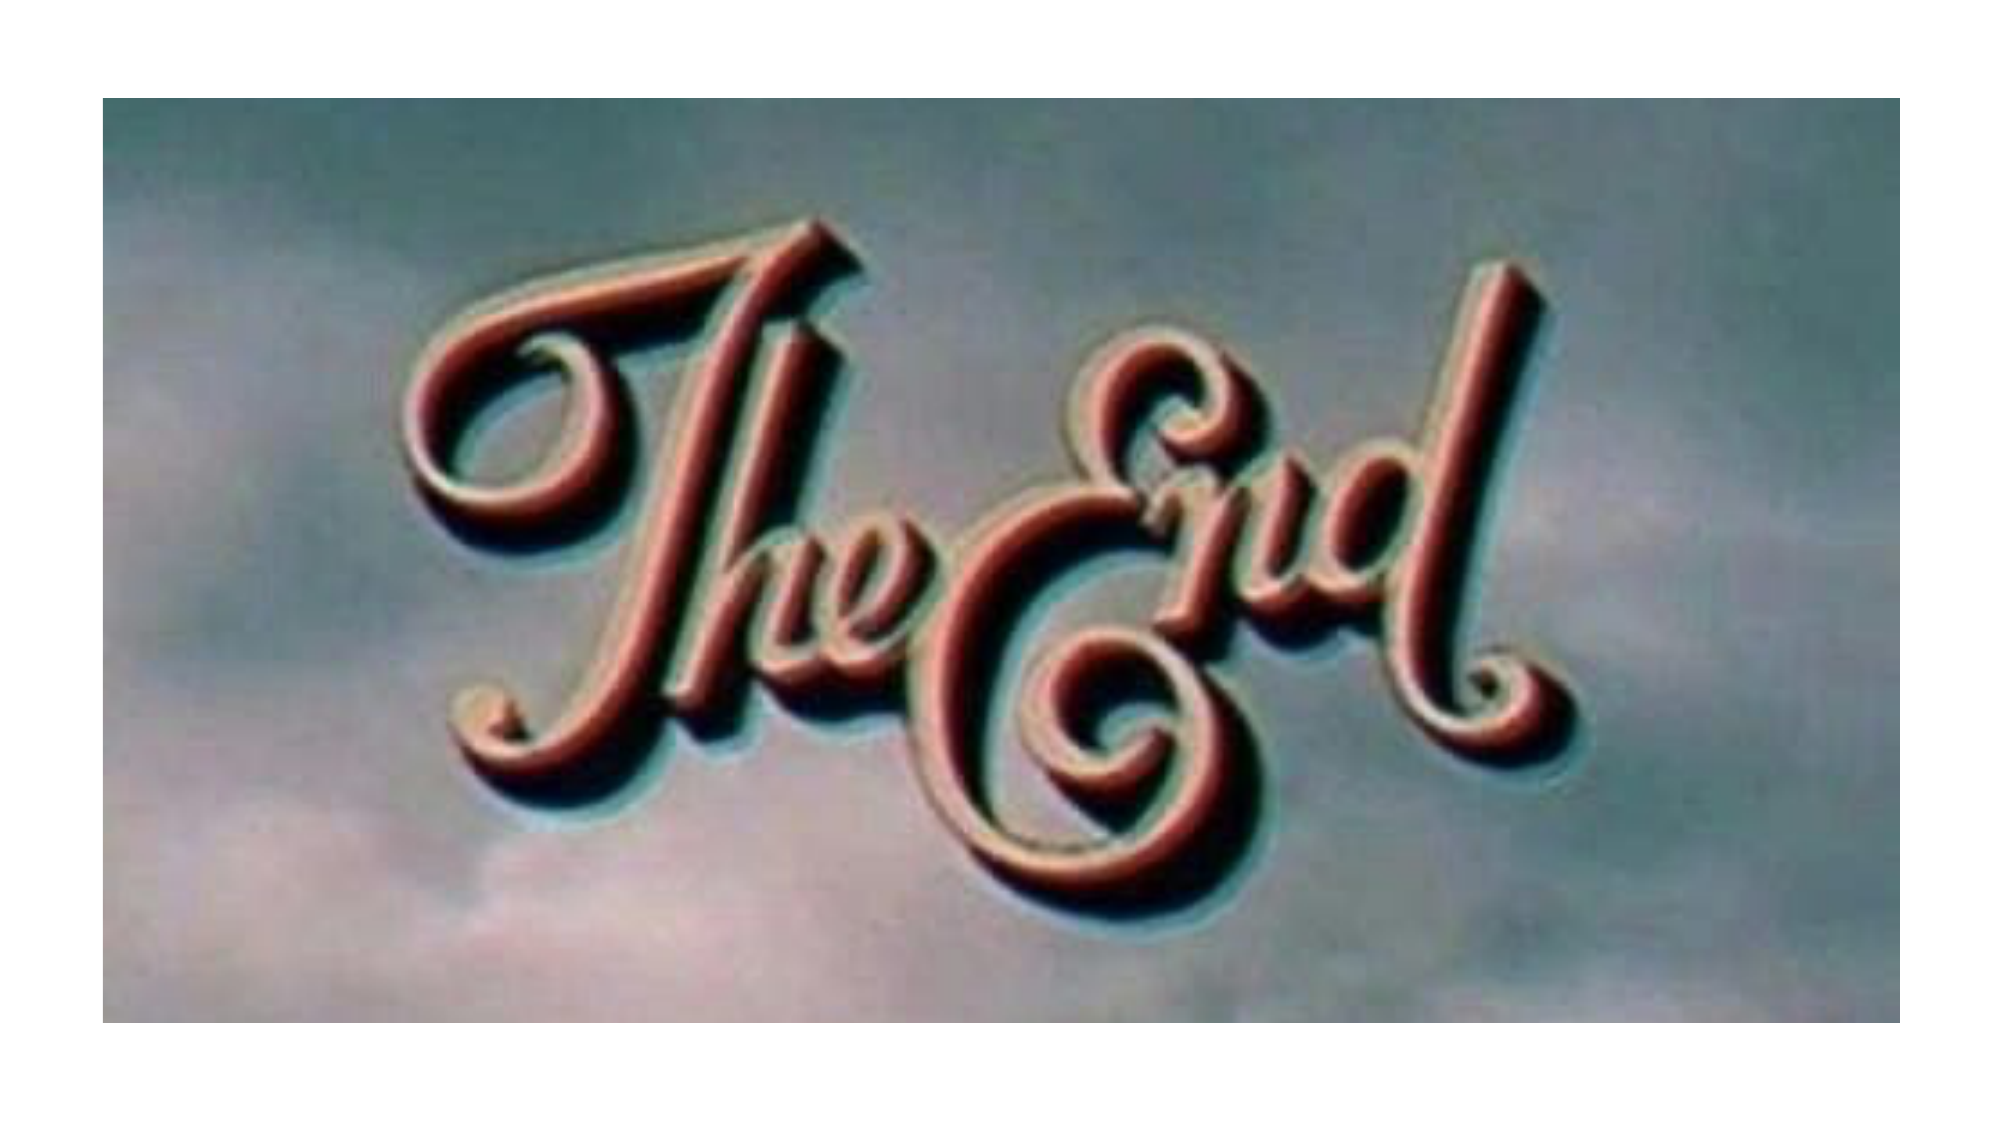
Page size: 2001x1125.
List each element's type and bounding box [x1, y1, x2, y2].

picture [102, 97, 1900, 1023]
